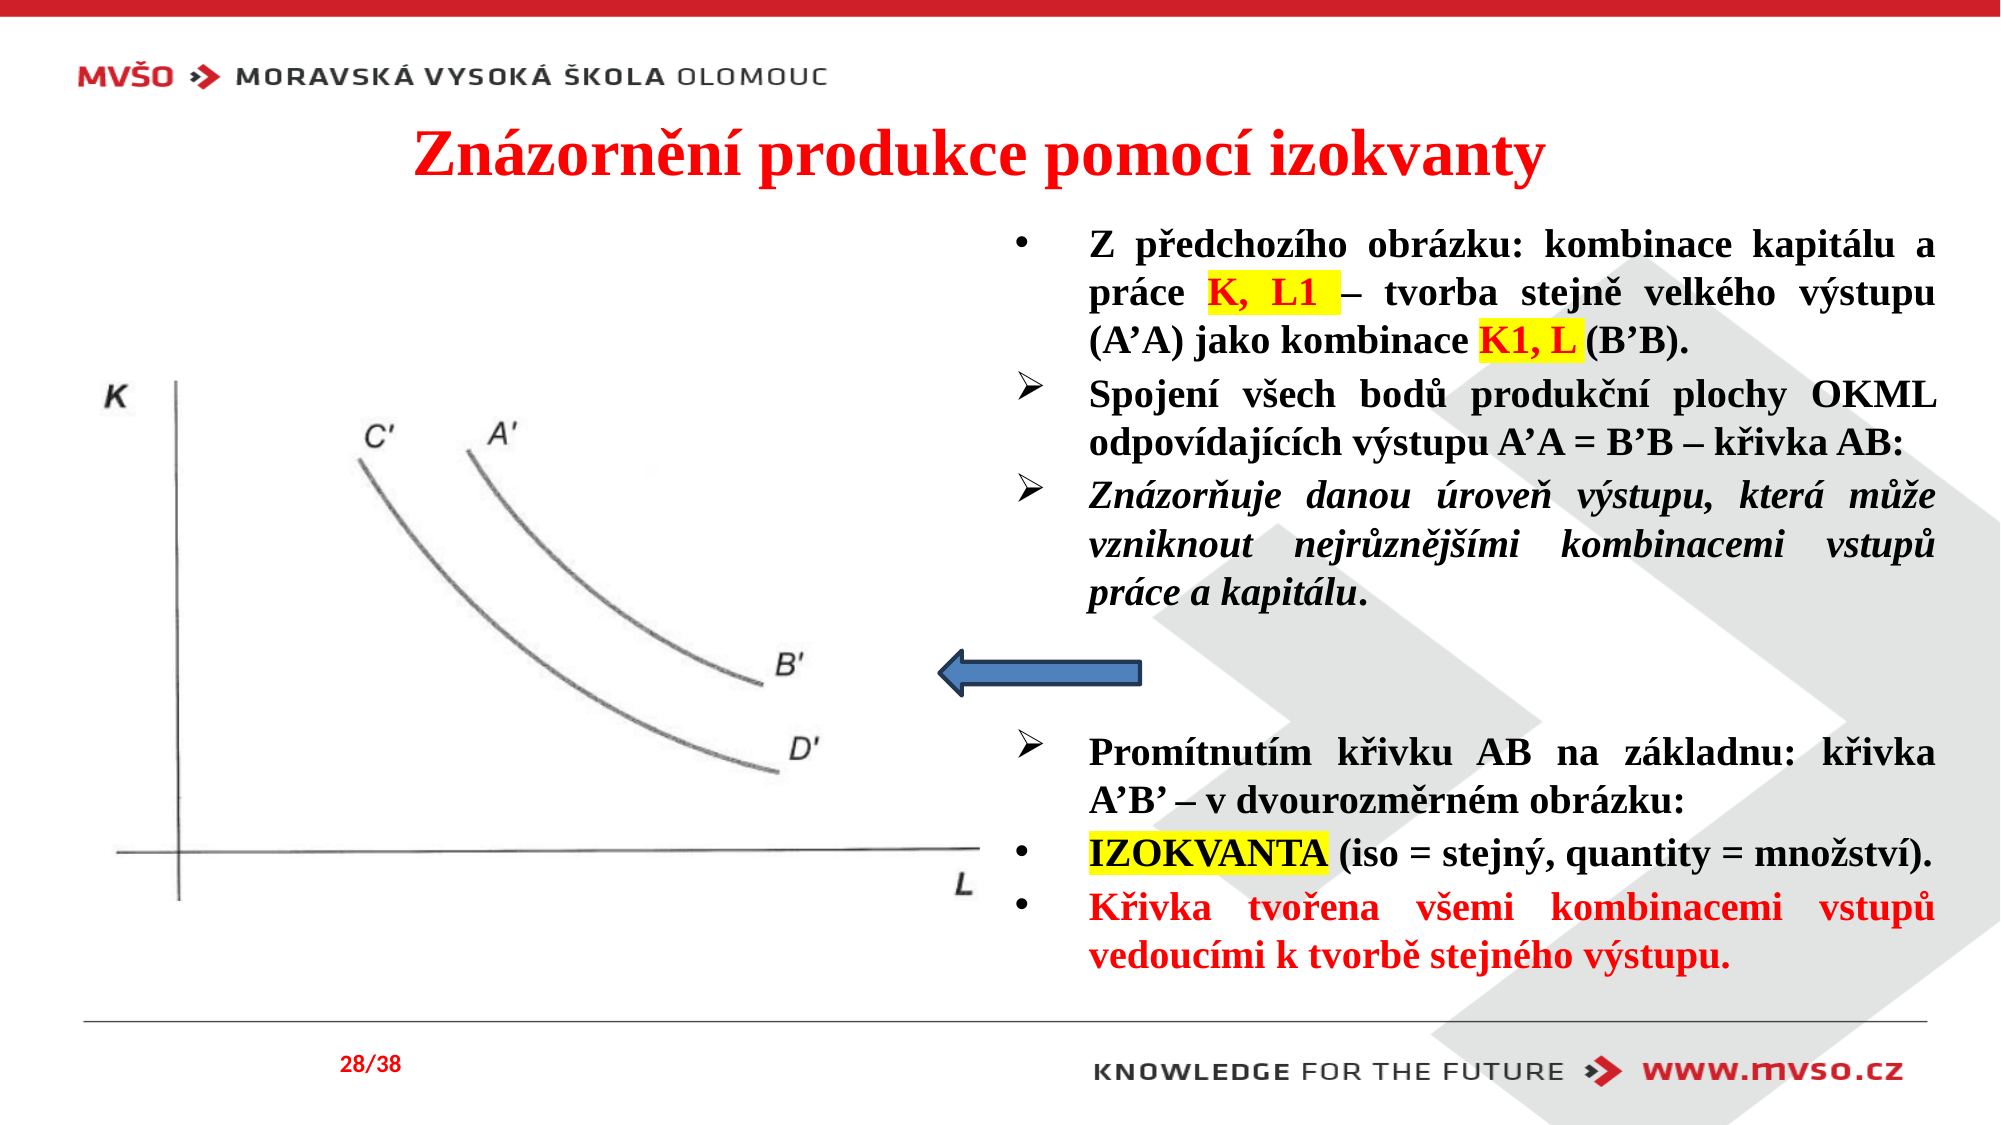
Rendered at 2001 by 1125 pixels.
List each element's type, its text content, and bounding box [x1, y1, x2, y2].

text_box 28/38 [324, 1040, 463, 1085]
title Znázornění produkce pomocí izokvanty [69, 45, 1870, 233]
list Z předchozího obrázku: kombinace kapitálu a práce K, L1 – tvorba stejně velkého výstupu (A’A) jako kombinace K1, L (B’B). Spojení všech bodů produkční plochy OKML odpovídajících výstupu A’A = B’B – křivka AB: Znázorňuje danou úroveň výstupu, která může vzniknout nejrůznějšími kombinacemi vstupů práce a kapitálu. Promítnutím křivku AB na základnu: křivka A’B’ – v dvourozměrném obrázku: IZOKVANTA (iso = stejný, quantity = množství). Křivka tvořena všemi kombinacemi vstupů vedoucími k tvorbě stejného výstupu. [999, 210, 1952, 1005]
text_box [1005, 659, 1143, 687]
picture [0, 0, 2001, 1125]
